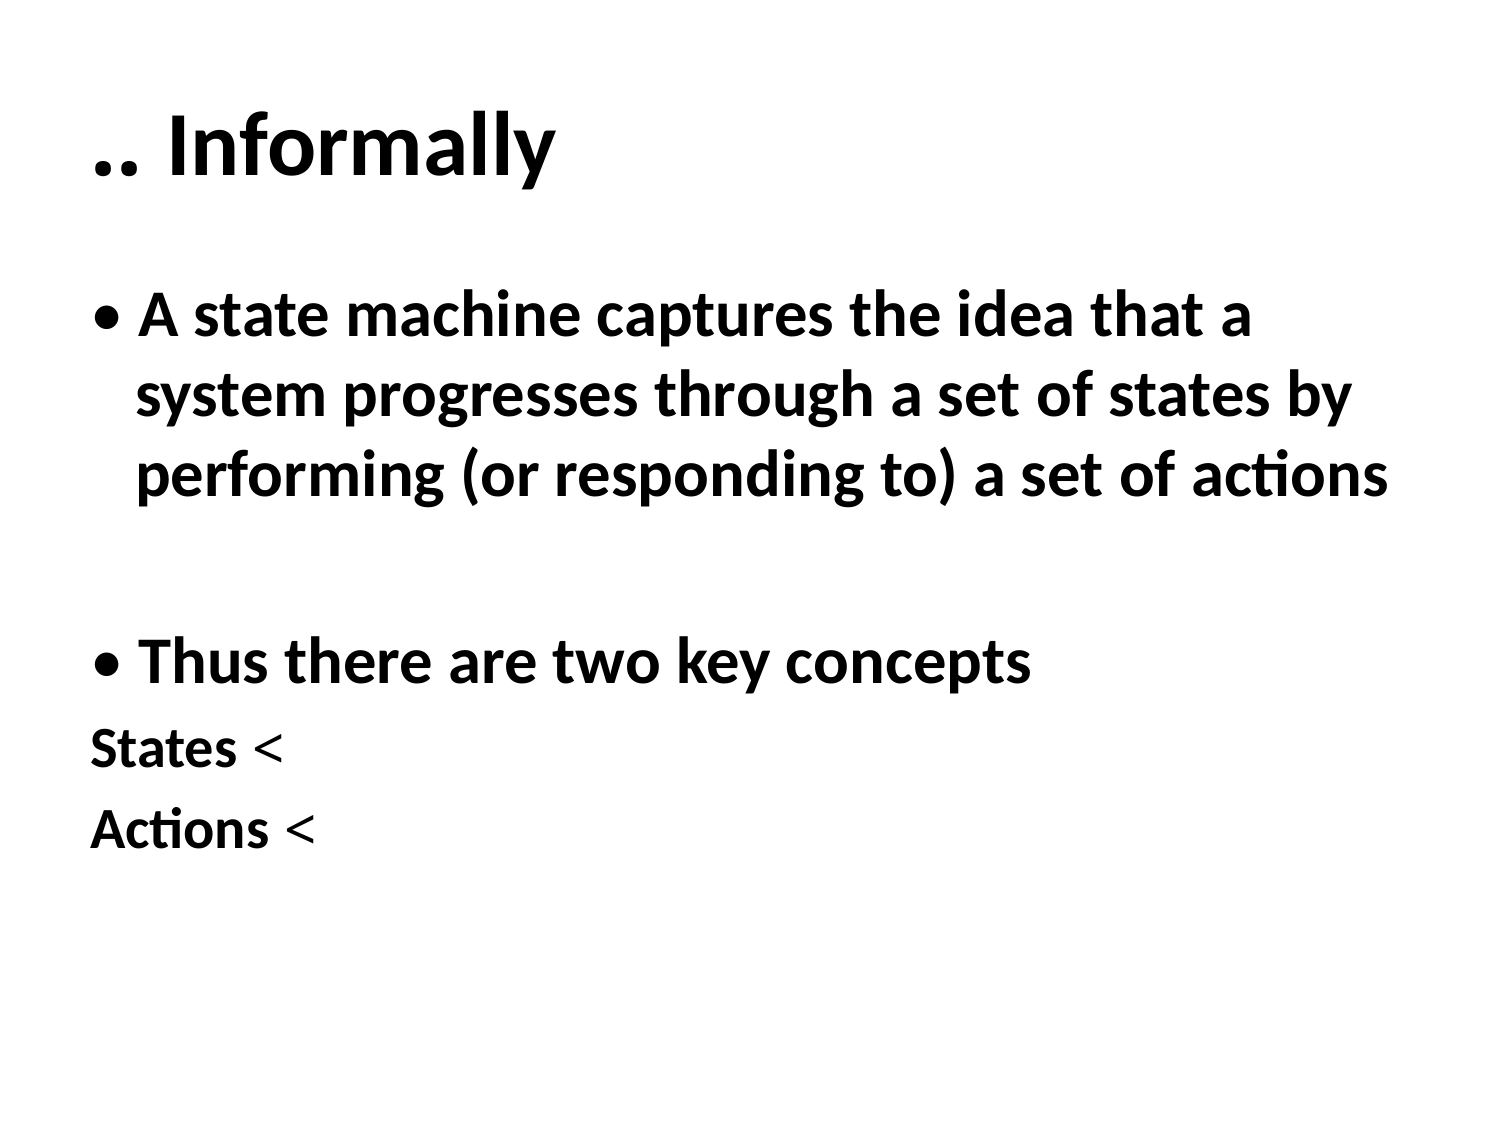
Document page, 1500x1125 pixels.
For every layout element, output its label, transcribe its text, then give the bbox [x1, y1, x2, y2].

title Informally .. [75, 45, 1425, 233]
list • A state machine captures the idea that a system progresses through a set of states by performing (or responding to) a set of actions • Thus there are two key concepts > States > Actions [75, 262, 1425, 1005]
